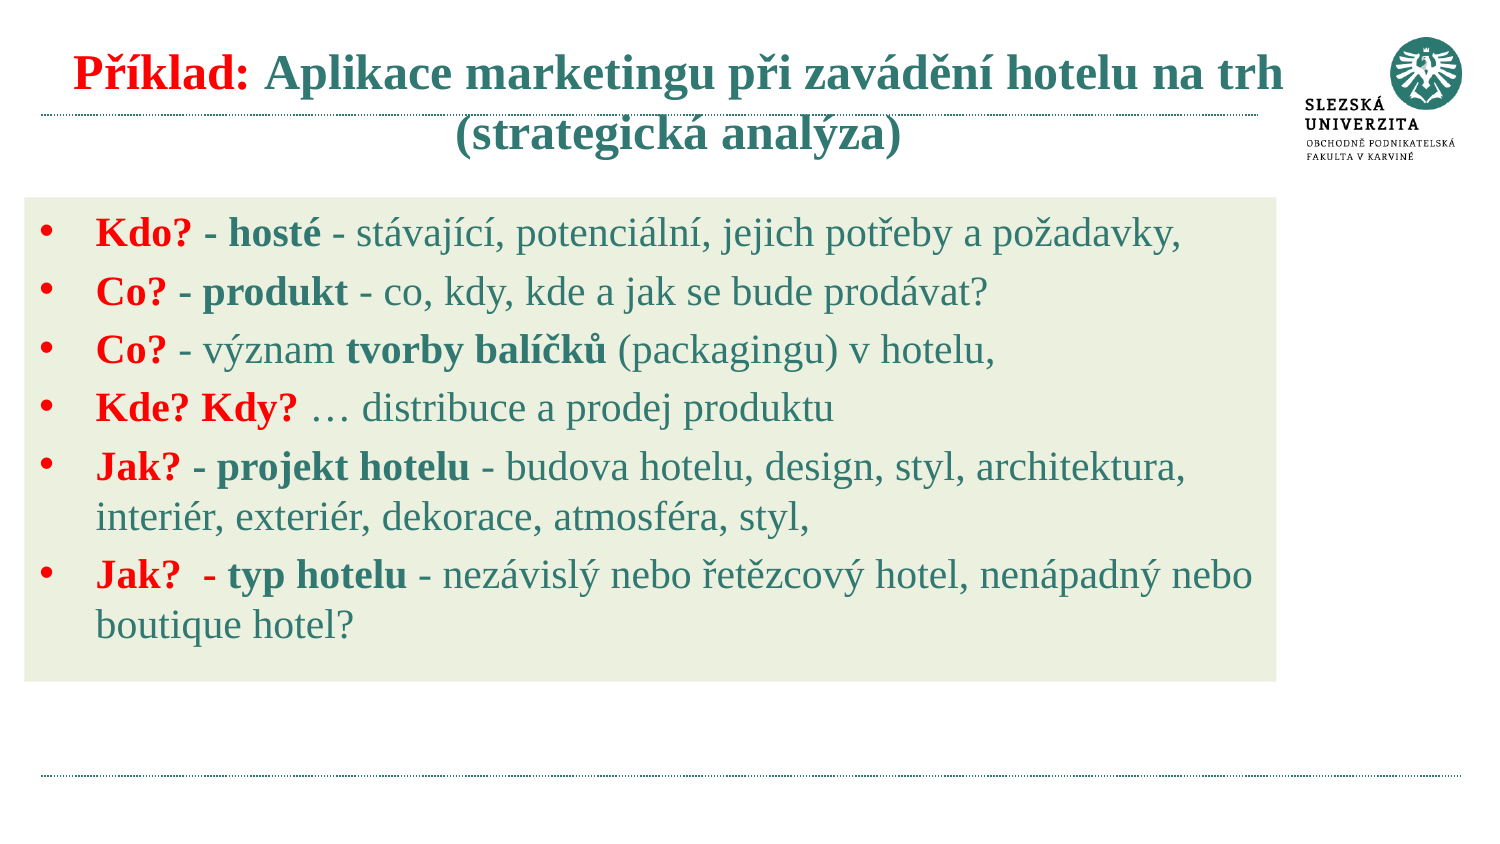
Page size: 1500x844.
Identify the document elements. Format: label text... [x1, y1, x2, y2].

title Příklad: Aplikace marketingu při zavádění hotelu na trh (strategická analýza) [29, 32, 1329, 174]
picture [1329, 37, 1462, 160]
text_box Kdo? - hosté - stávající, potenciální, jejich potřeby a požadavky, Co? - produkt - co, kdy, kde a jak se bude prodávat? Co? - význam tvorby balíčků (packagingu) v hotelu, Kde? Kdy? … distribuce a prodej produktu Jak? - projekt hotelu - budova hotelu, design, styl, architektura, interiér, exteriér, dekorace, atmosféra, styl, Jak? - typ hotelu - nezávislý nebo řetězcový hotel, nenápadný nebo boutique hotel? [24, 197, 1277, 682]
